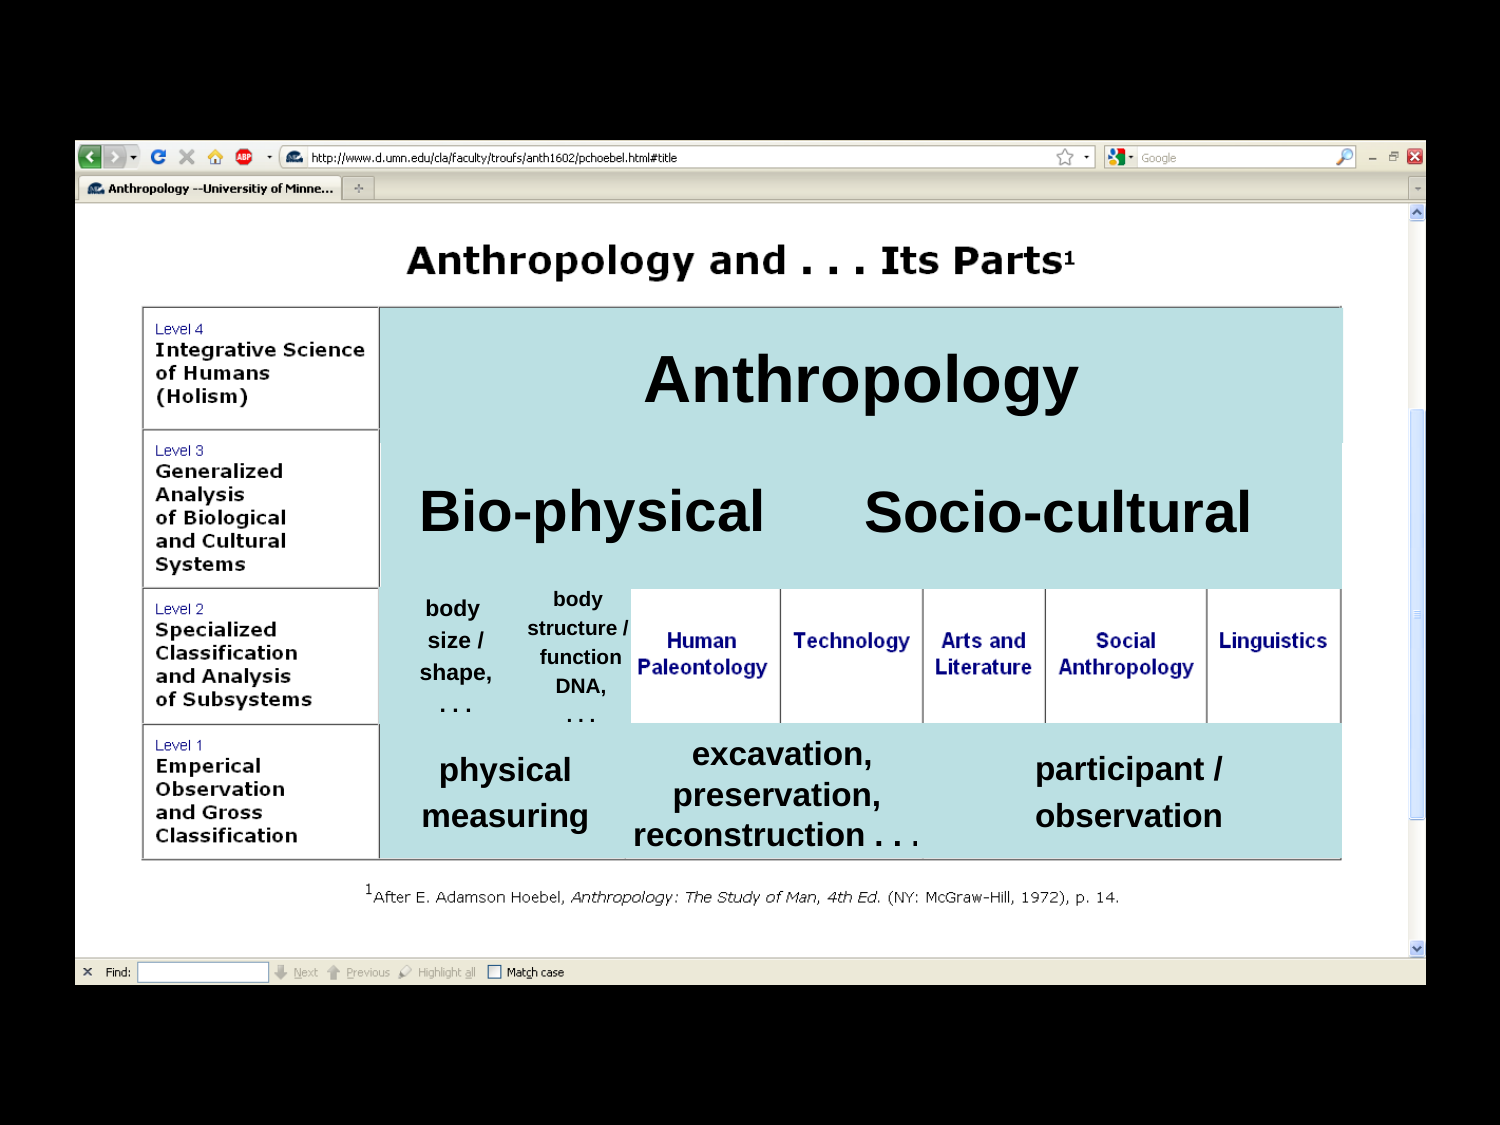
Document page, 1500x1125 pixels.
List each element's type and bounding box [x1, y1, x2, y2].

picture [74, 140, 1426, 985]
